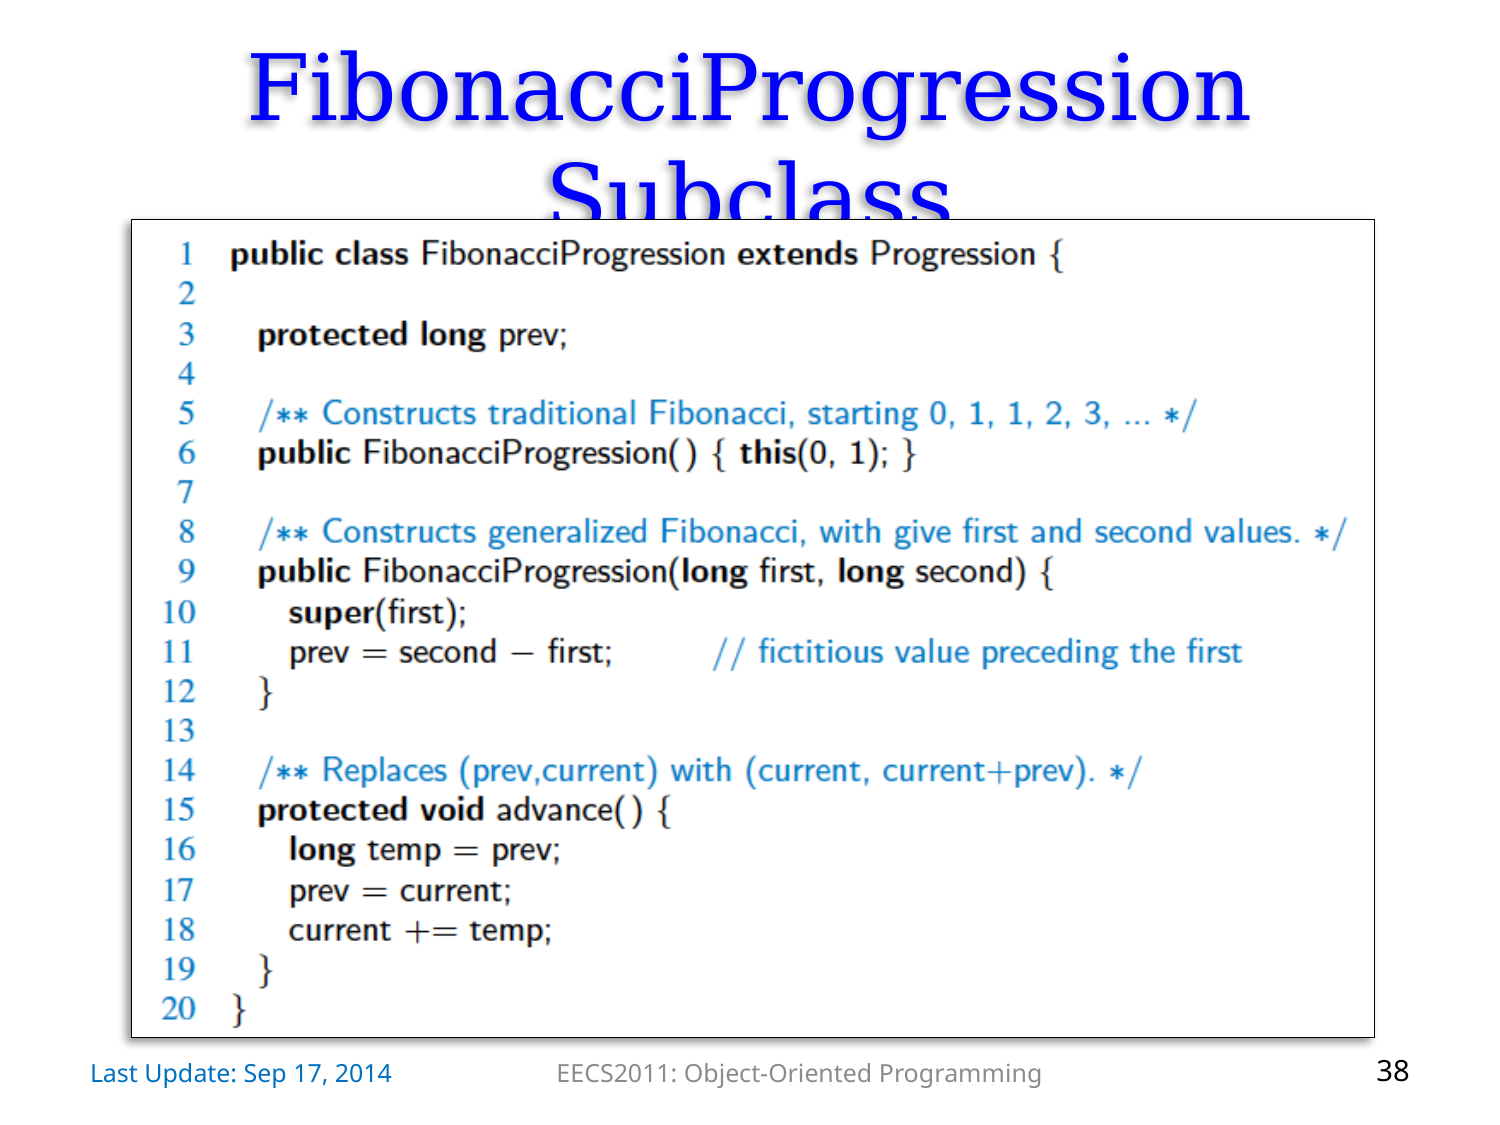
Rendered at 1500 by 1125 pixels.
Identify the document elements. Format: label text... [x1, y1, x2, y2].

picture [131, 219, 1376, 1038]
title FibonacciProgression Subclass [75, 45, 1425, 233]
footer EECS2011: Object-Oriented Programming [512, 1046, 1074, 1103]
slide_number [75, 1042, 425, 1103]
slide_number 38 [1074, 1042, 1425, 1103]
